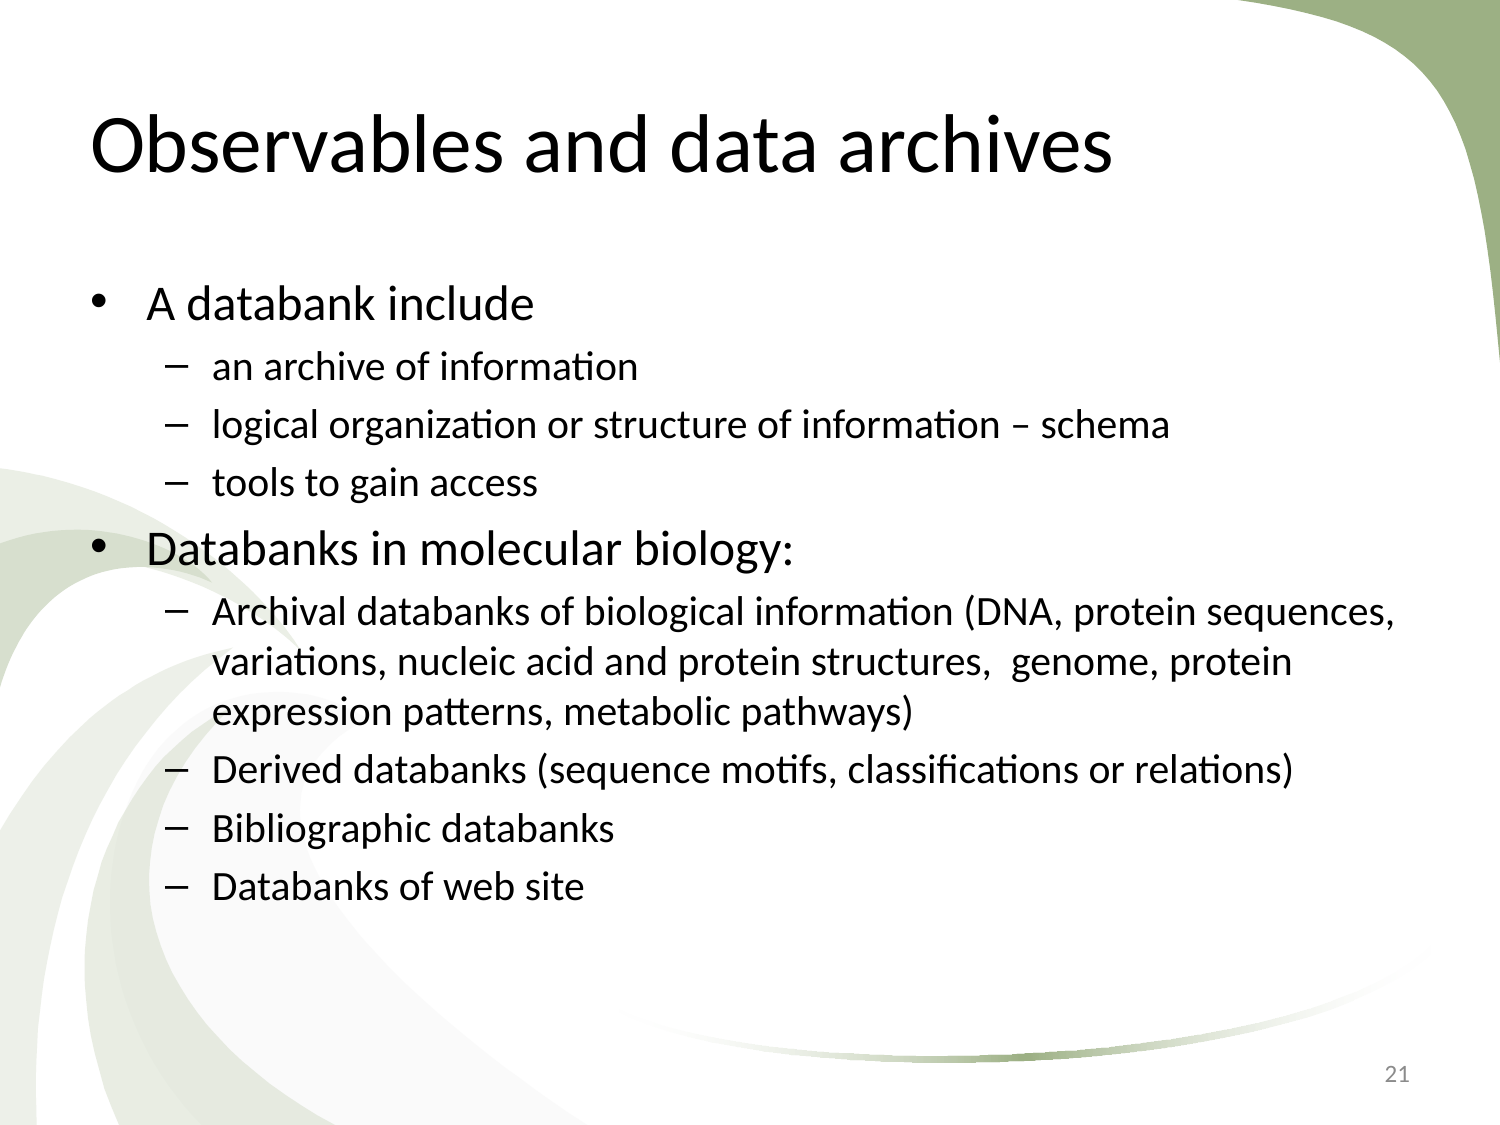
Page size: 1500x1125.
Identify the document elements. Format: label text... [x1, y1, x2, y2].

slide_number 21 [1074, 1042, 1425, 1103]
list A databank include an archive of information logical organization or structure of information – schema tools to gain access Databanks in molecular biology: Archival databanks of biological information (DNA, protein sequences, variations, nucleic acid and protein structures, genome, protein expression patterns, metabolic pathways) Derived databanks (sequence motifs, classifications or relations) Bibliographic databanks Databanks of web site [75, 262, 1425, 1005]
title Observables and data archives [75, 45, 1425, 233]
